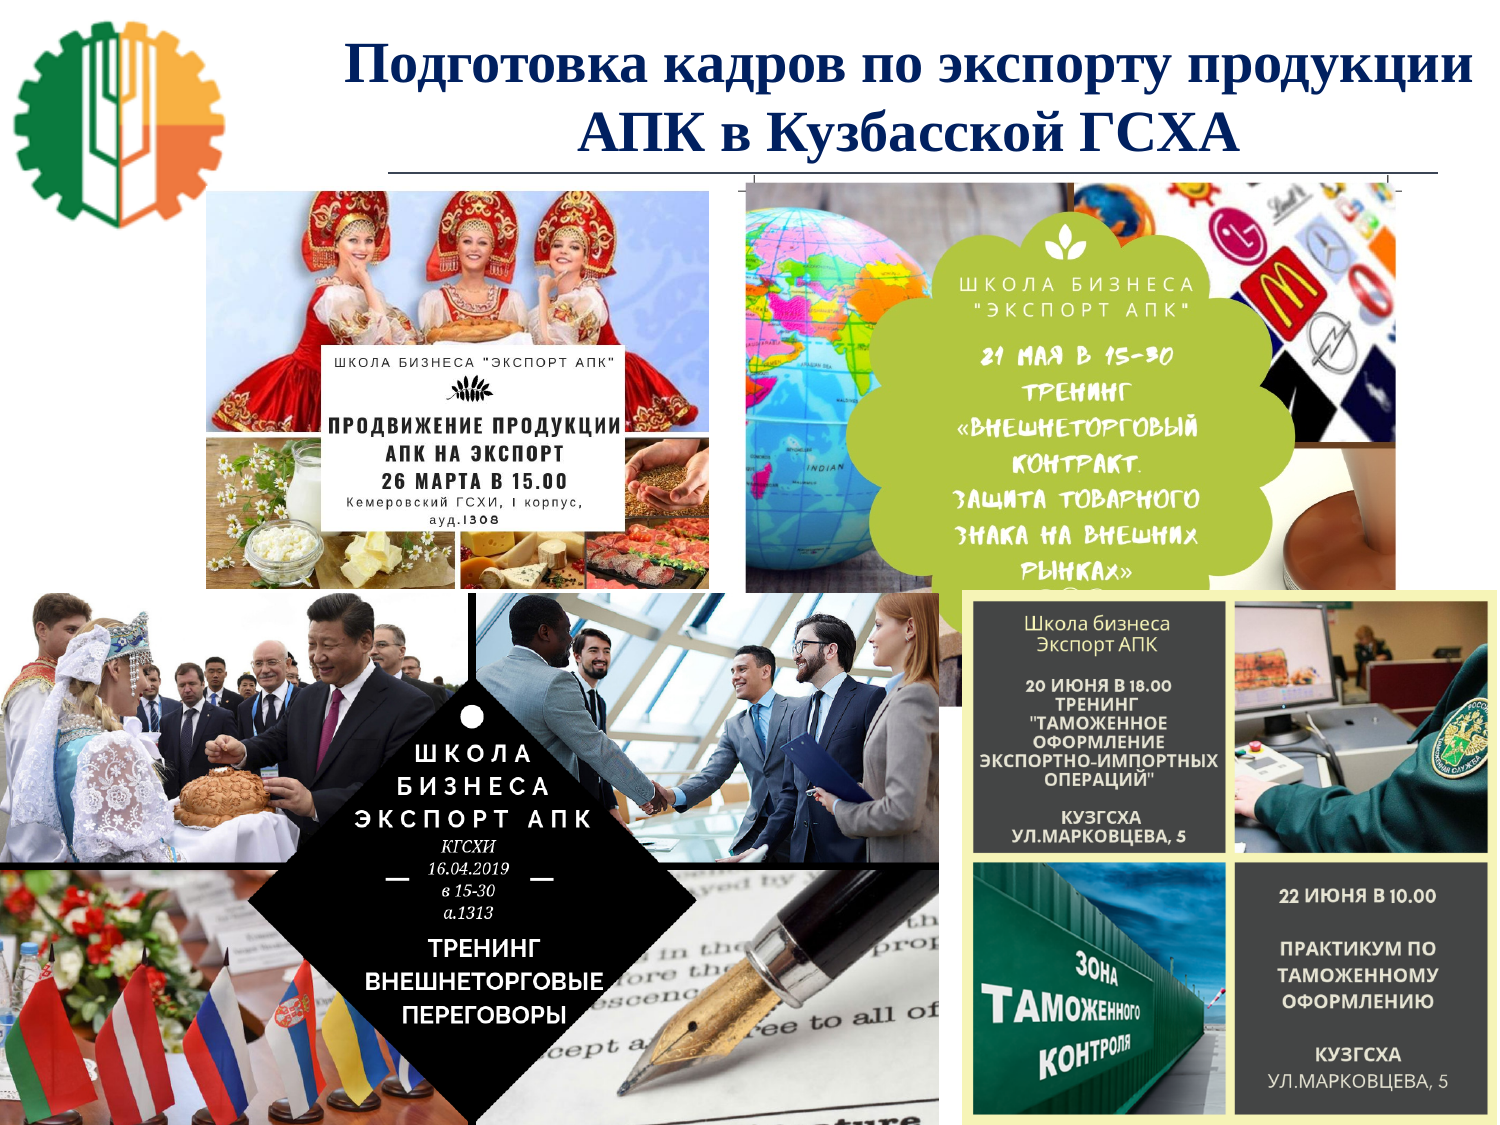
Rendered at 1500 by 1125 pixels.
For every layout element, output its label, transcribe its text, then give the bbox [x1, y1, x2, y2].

title Подготовка кадров по экспорту продукции АПК в Кузбасской ГСХА [322, 0, 1496, 188]
picture [0, 175, 1498, 1125]
picture [3, 11, 709, 589]
